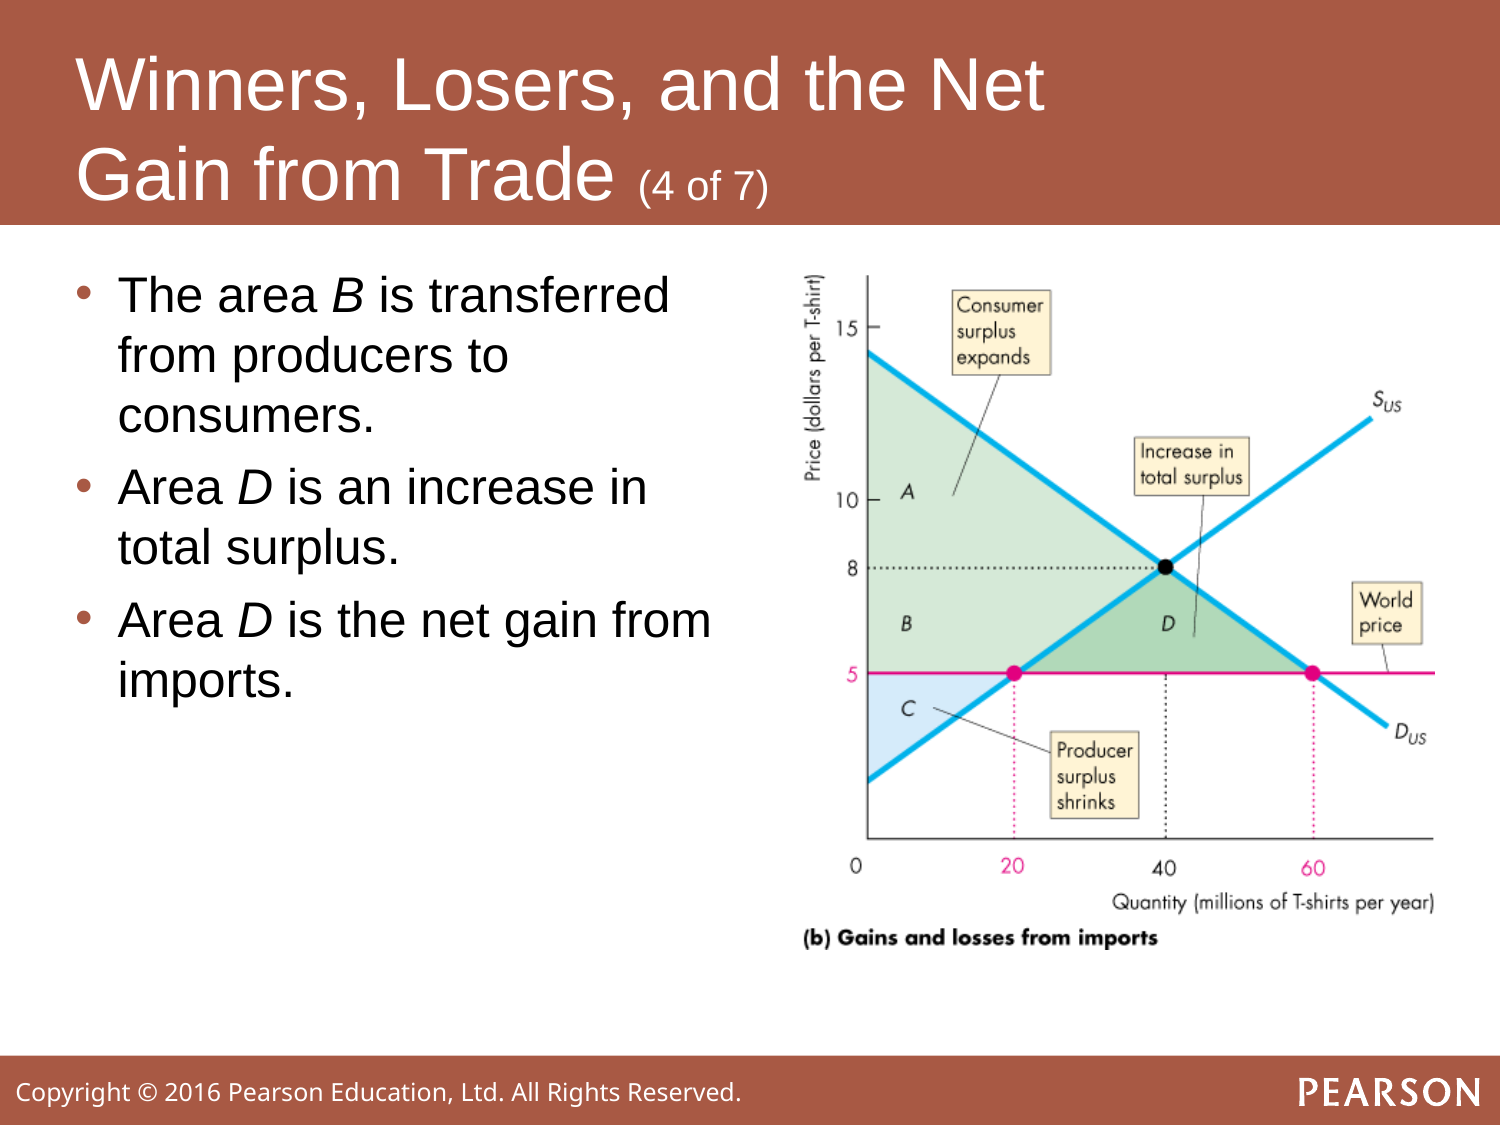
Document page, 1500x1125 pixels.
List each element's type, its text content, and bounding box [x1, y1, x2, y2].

picture [799, 274, 1436, 951]
title Winners, Losers, and the Net Gain from Trade (4 of 7) [75, 35, 1425, 138]
list The area B is transferred from producers to consumers. Area D is an increase in total surplus. Area D is the net gain from imports. [75, 262, 725, 1005]
